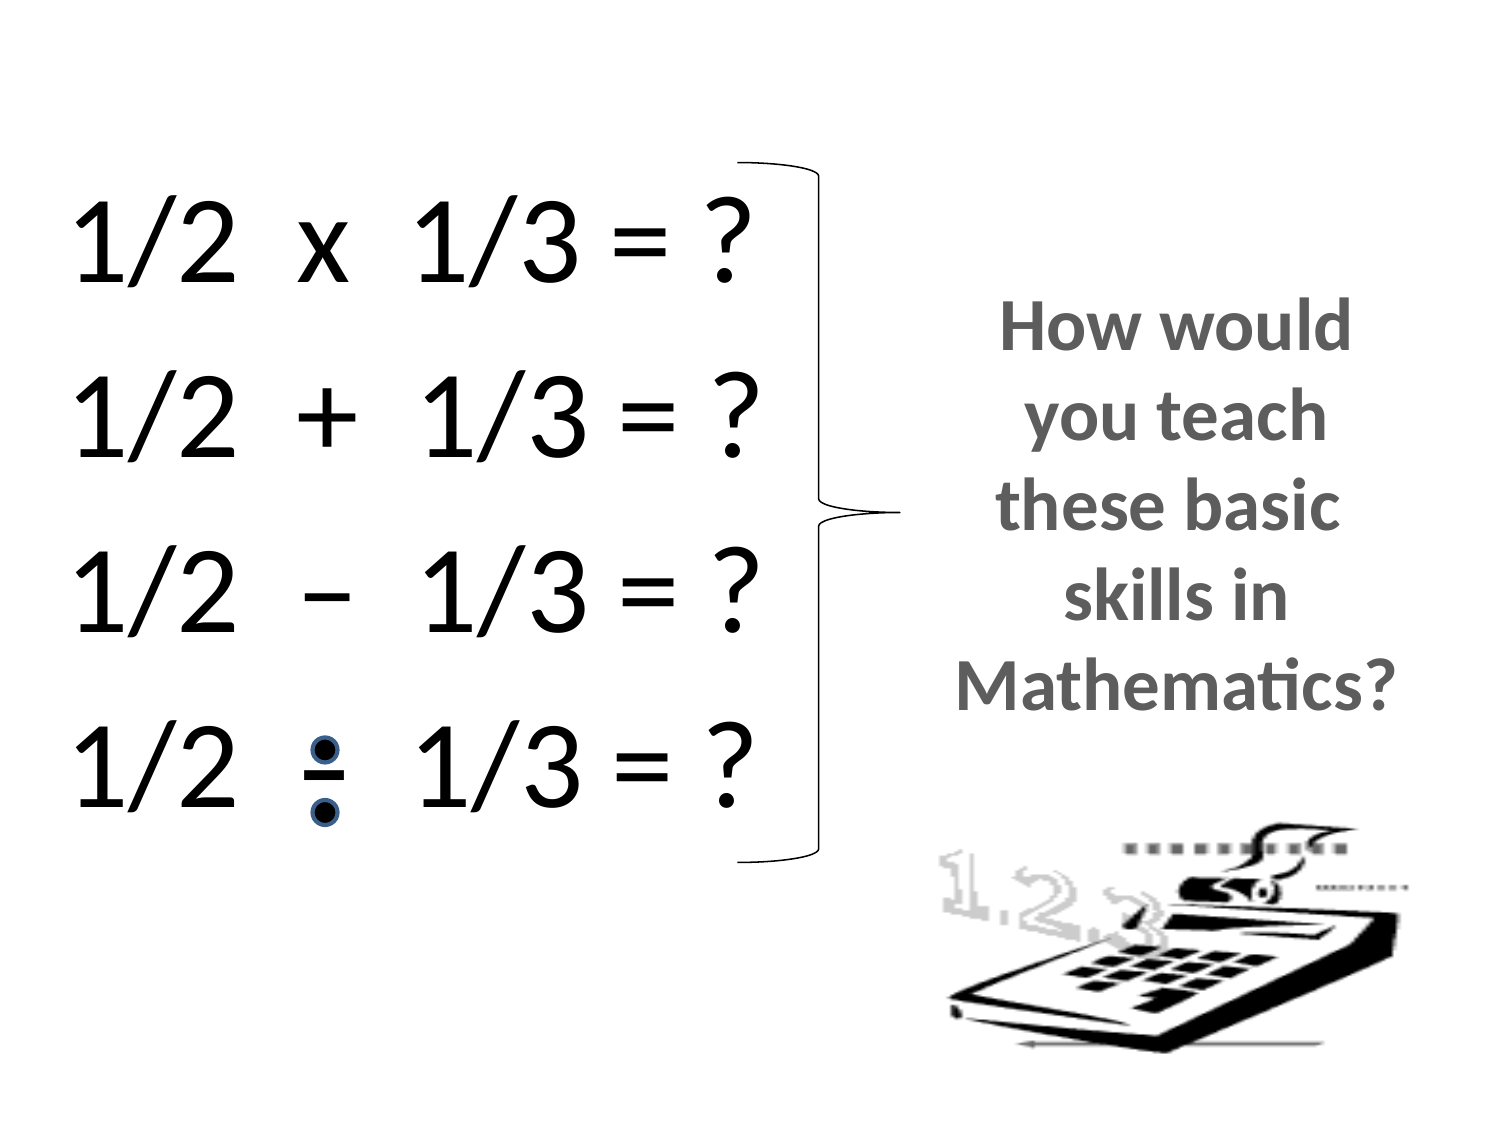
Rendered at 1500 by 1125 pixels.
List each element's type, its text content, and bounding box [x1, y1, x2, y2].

picture [937, 812, 1413, 1076]
text_box [737, 161, 901, 864]
text_box How would you teach these basic skills in Mathematics? [939, 267, 1414, 733]
text_box [310, 797, 340, 828]
text_box [310, 735, 340, 765]
list 1/2 x 1/3 = ? 1/2 + 1/3 = ? 1/2 – 1/3 = ? 1/2 – 1/3 = ? [50, 149, 1500, 1088]
